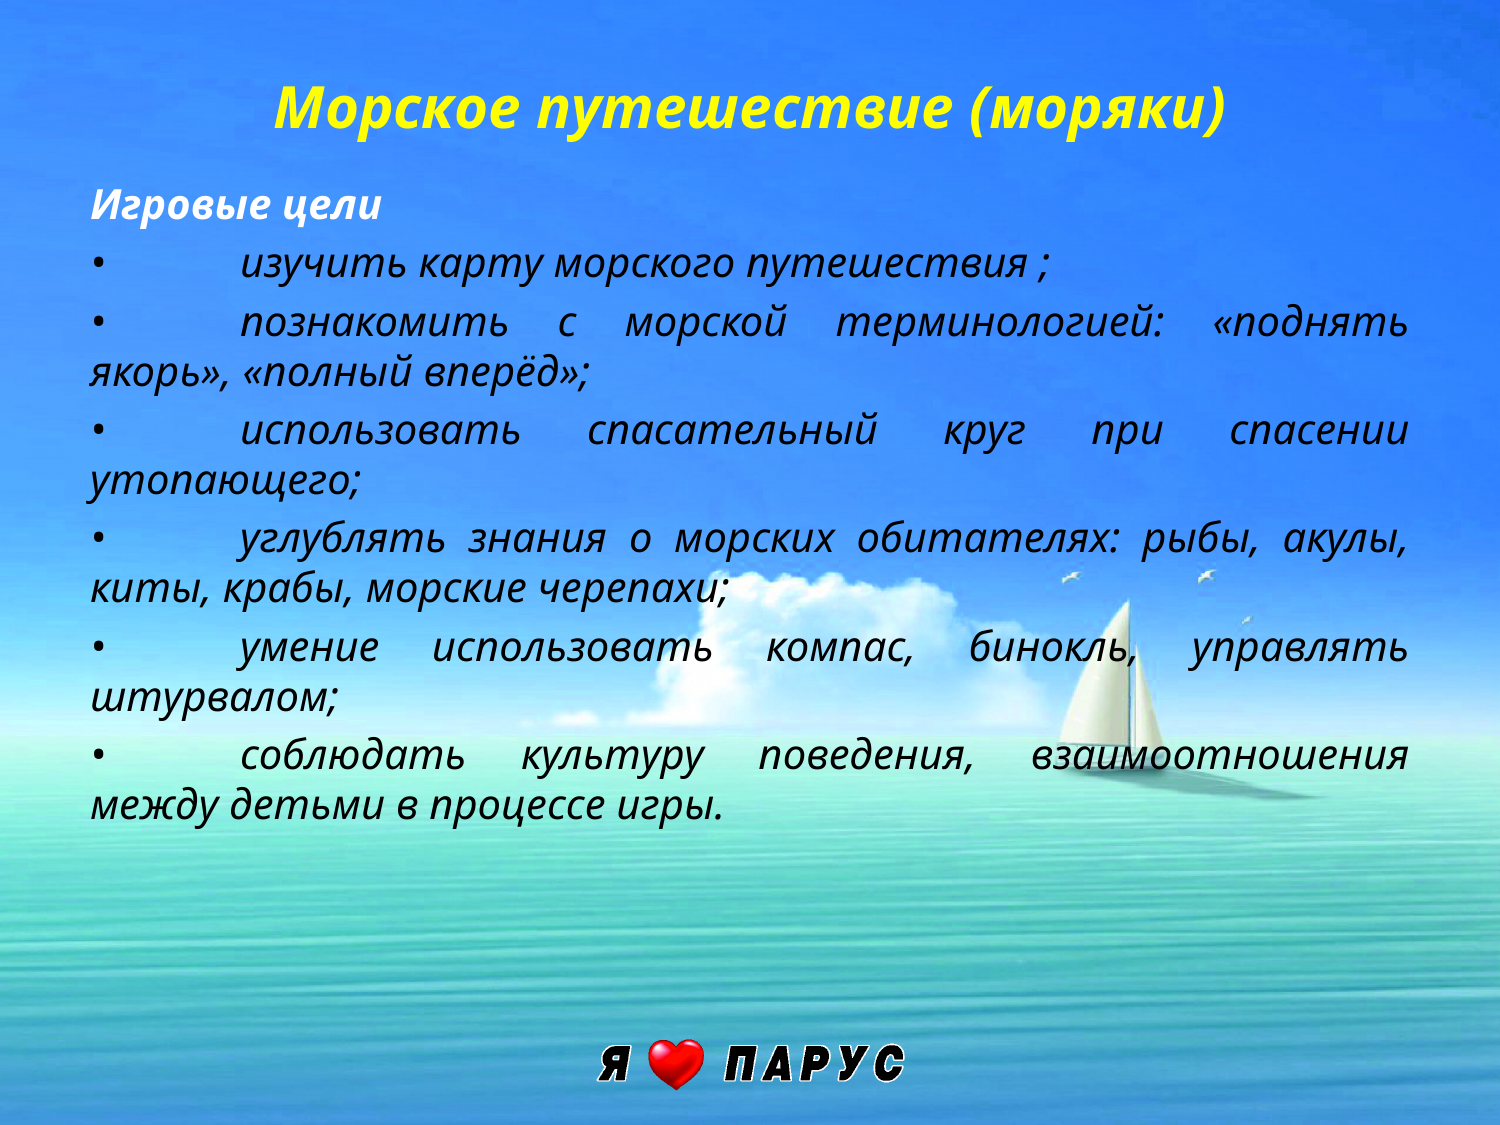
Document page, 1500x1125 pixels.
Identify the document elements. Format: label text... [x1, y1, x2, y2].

picture [0, 0, 1500, 1125]
text_box Игровые цели • изучить карту морского путешествия ; • познакомить с морской терминологией: «поднять якорь», «полный вперёд»; • использовать спасательный круг при спасении утопающего; • углублять знания о морских обитателях: рыбы, акулы, киты, крабы, морские черепахи; • умение использовать компас, бинокль, управлять штурвалом; • соблюдать культуру поведения, взаимоотношения между детьми в процессе игры. [74, 170, 1425, 970]
list Морское путешествие (моряки) [75, 70, 1425, 170]
